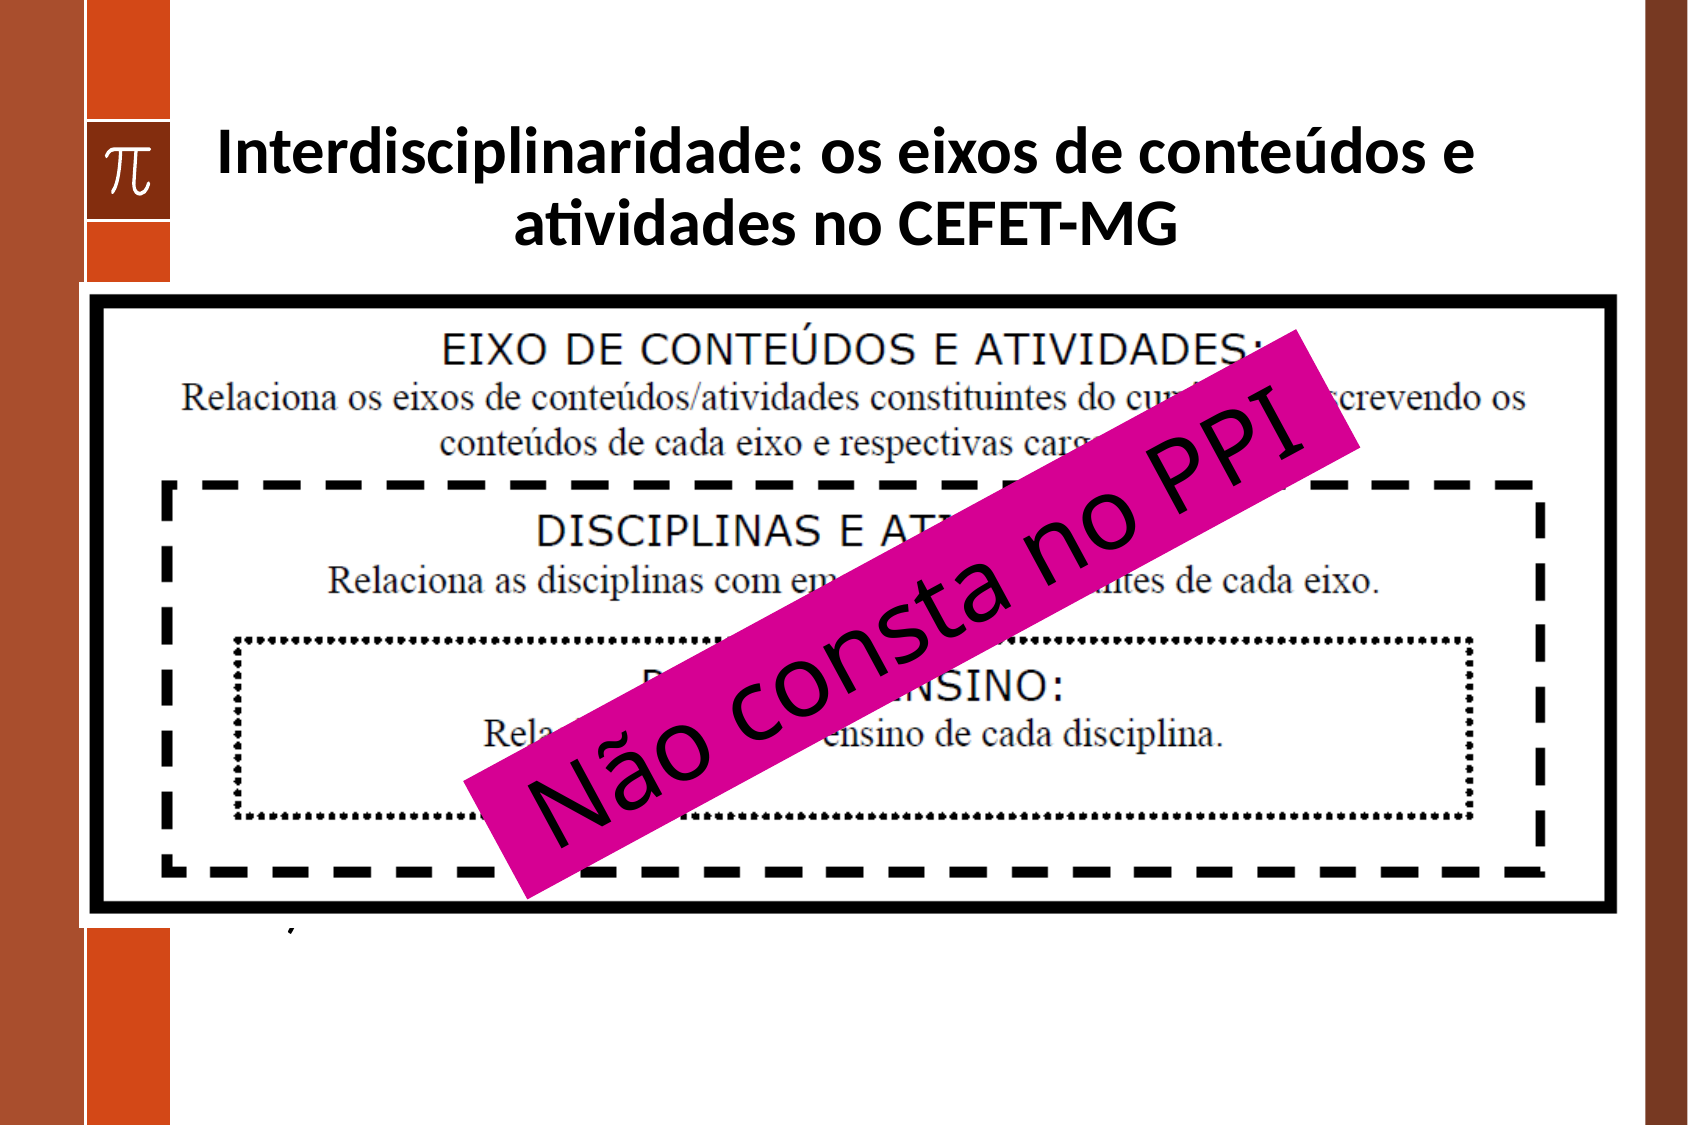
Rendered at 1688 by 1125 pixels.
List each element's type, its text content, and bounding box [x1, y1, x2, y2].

title Interdisciplinaridade: os eixos de conteúdos e atividades no CEFET-MG [88, 68, 1605, 268]
picture [79, 282, 1636, 928]
